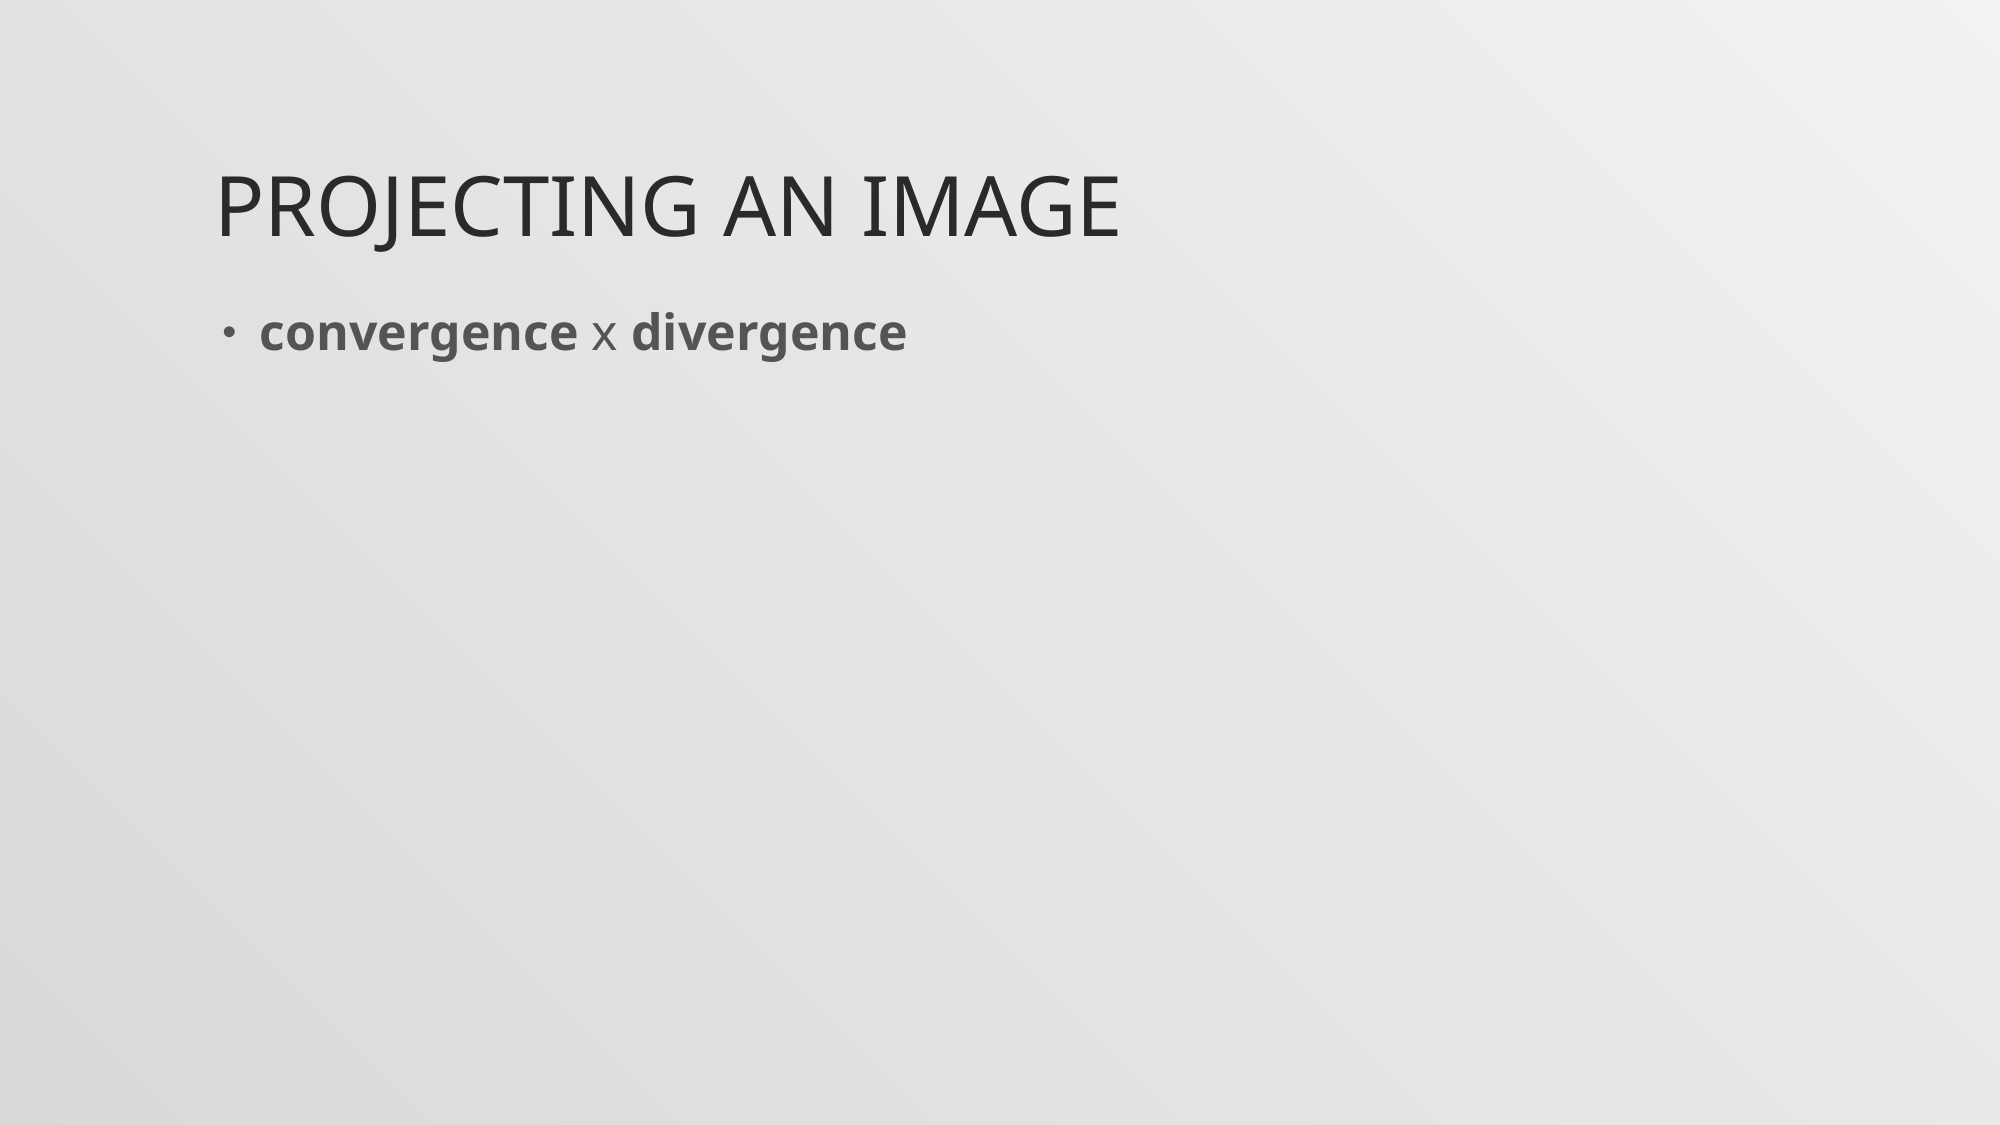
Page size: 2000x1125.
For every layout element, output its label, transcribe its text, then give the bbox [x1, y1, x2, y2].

title Projecting an image [199, 45, 1800, 263]
list convergence x divergence [199, 299, 1800, 1013]
